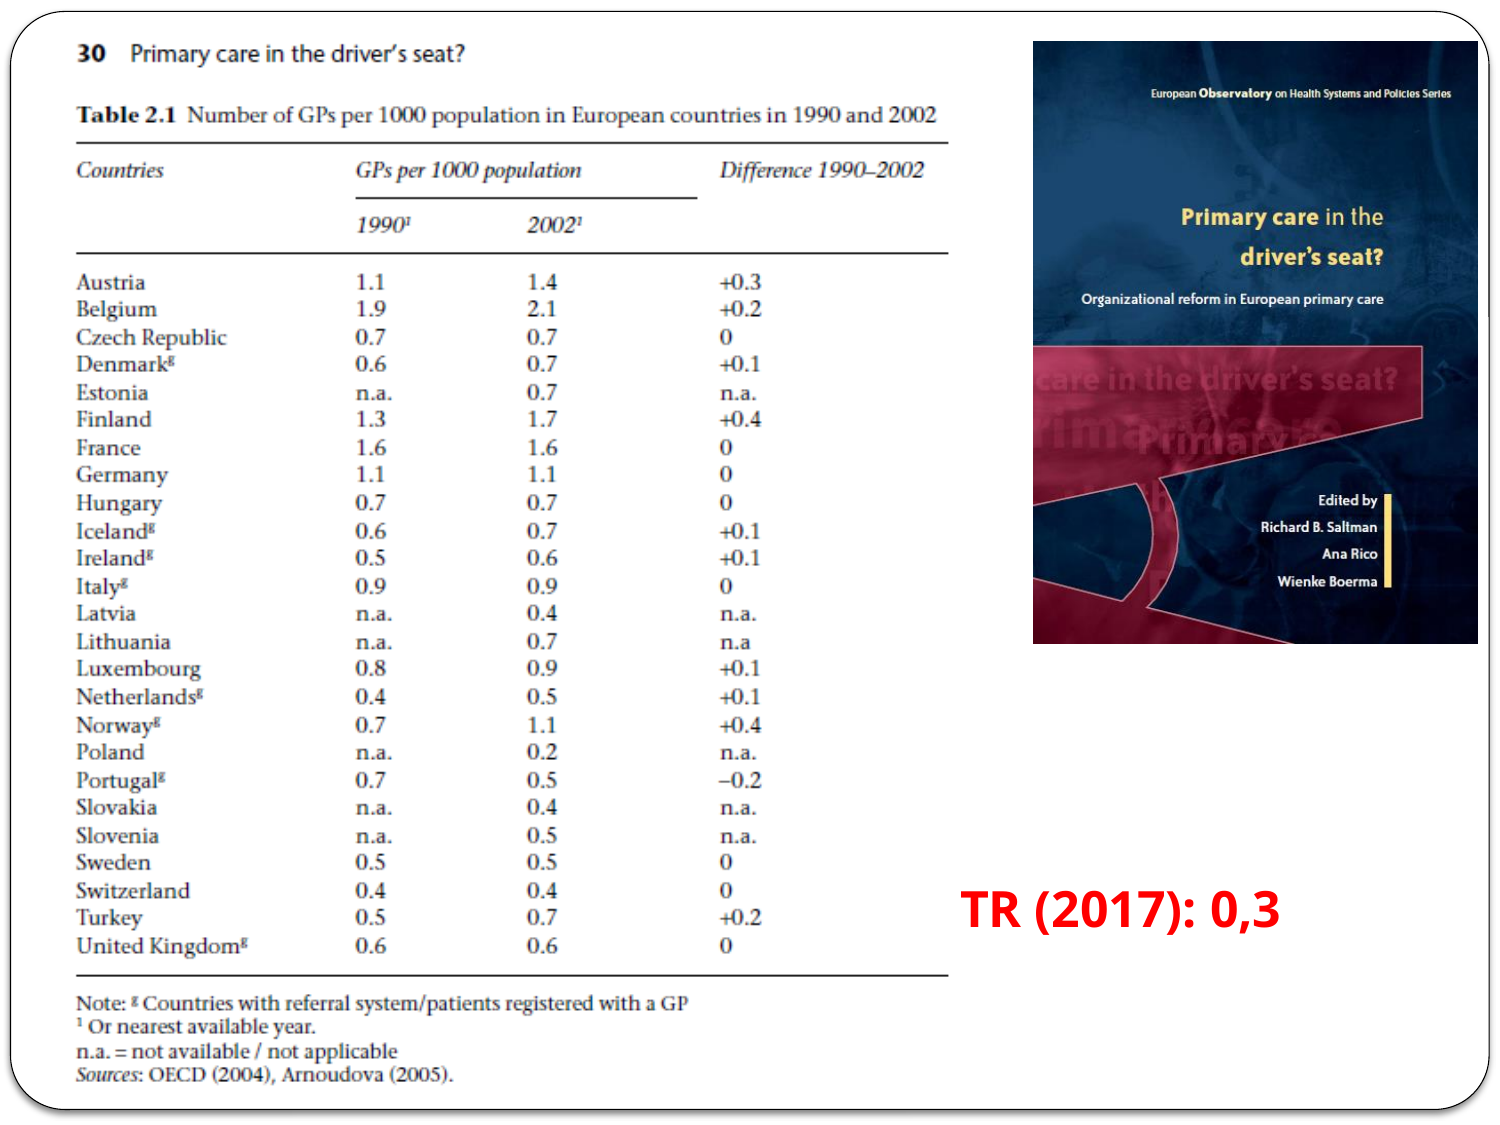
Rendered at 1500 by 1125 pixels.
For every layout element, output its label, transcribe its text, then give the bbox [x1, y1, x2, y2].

picture [1033, 40, 1478, 644]
text_box TR (2017): 0,3 [967, 869, 1297, 945]
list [40, 40, 963, 1098]
